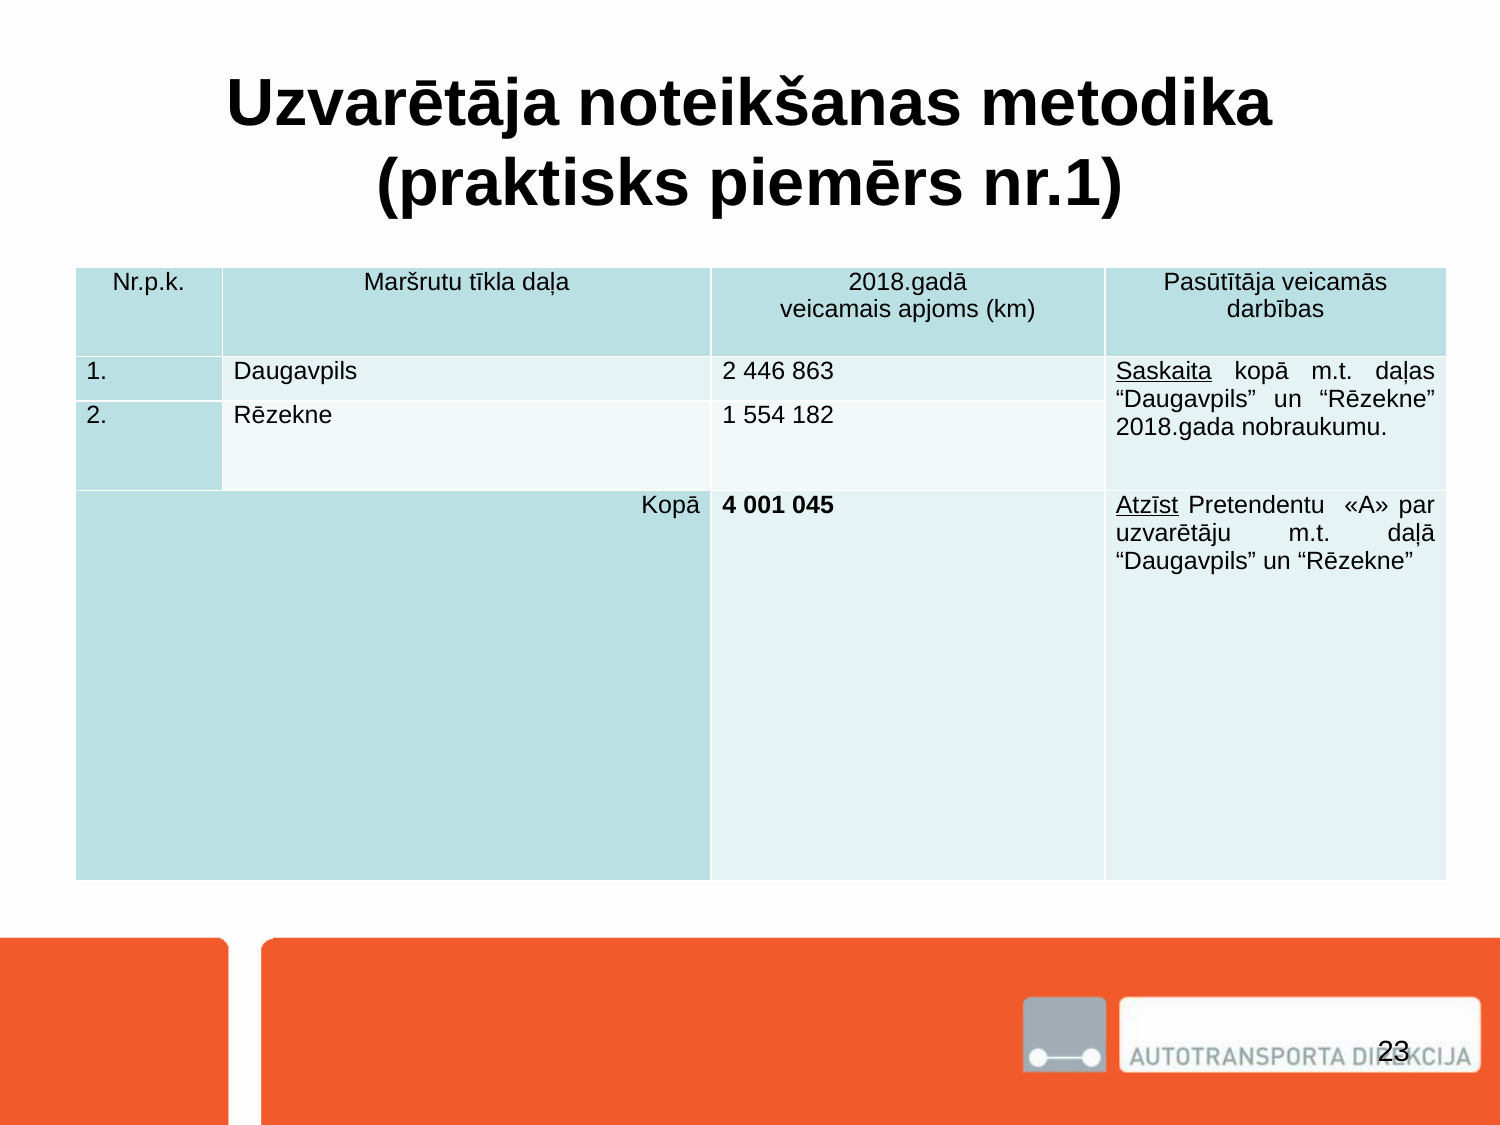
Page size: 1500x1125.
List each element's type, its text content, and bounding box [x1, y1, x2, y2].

table_cell Atzīst Pretendentu «A» par uzvarētāju m.t. daļā “Daugavpils” un “Rēzekne” [1106, 491, 1446, 880]
slide_number 23 [1074, 1024, 1425, 1103]
title Uzvarētāja noteikšanas metodika (praktisks piemērs nr.1) [75, 45, 1425, 233]
table_cell Daugavpils [223, 357, 710, 400]
table_cell 1 554 182 [712, 402, 1104, 490]
table_header Pasūtītāja veicamās darbības [1106, 268, 1446, 356]
table_cell 1. [76, 357, 222, 400]
table_cell 2 446 863 [712, 357, 1104, 400]
table_cell Saskaita kopā m.t. daļas “Daugavpils” un “Rēzekne” 2018.gada nobraukumu. [1106, 357, 1446, 490]
table_cell 4 001 045 [712, 491, 1104, 880]
picture [0, 0, 1500, 1125]
table_cell Kopā [76, 491, 710, 880]
table_cell 2. [76, 402, 222, 490]
table_header 2018.gadā veicamais apjoms (km) [712, 268, 1104, 356]
table_cell Rēzekne [223, 402, 710, 490]
table_header Maršrutu tīkla daļa [223, 268, 710, 356]
table_header Nr.p.k. [76, 268, 222, 356]
